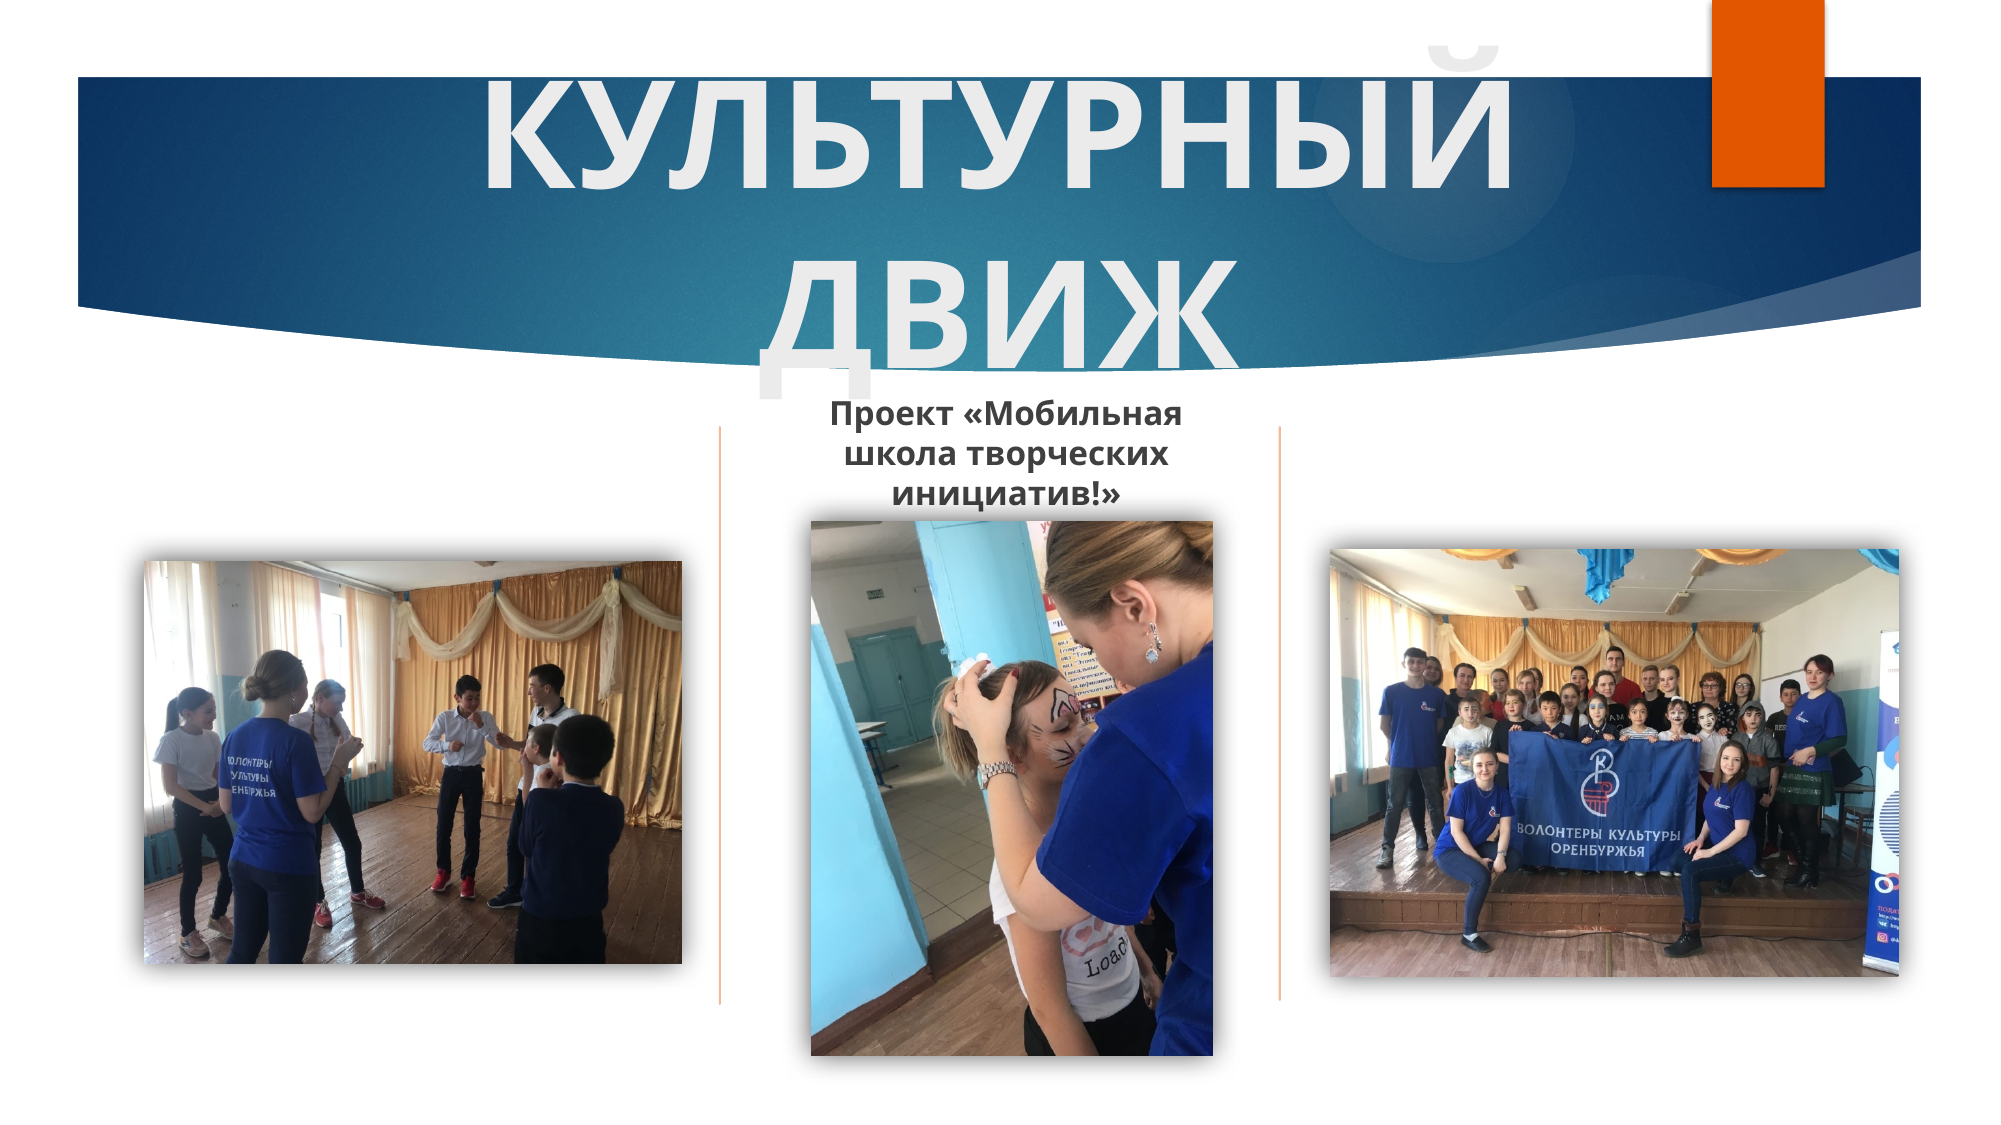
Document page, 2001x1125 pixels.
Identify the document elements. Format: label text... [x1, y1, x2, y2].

picture [143, 560, 682, 965]
text_box КУЛЬТУРНЫЙ ДВИЖ [275, 160, 1724, 277]
picture [811, 521, 1213, 1057]
picture [1330, 549, 1900, 977]
list Проект «Мобильная школа творческих инициатив!» [756, 384, 1257, 536]
